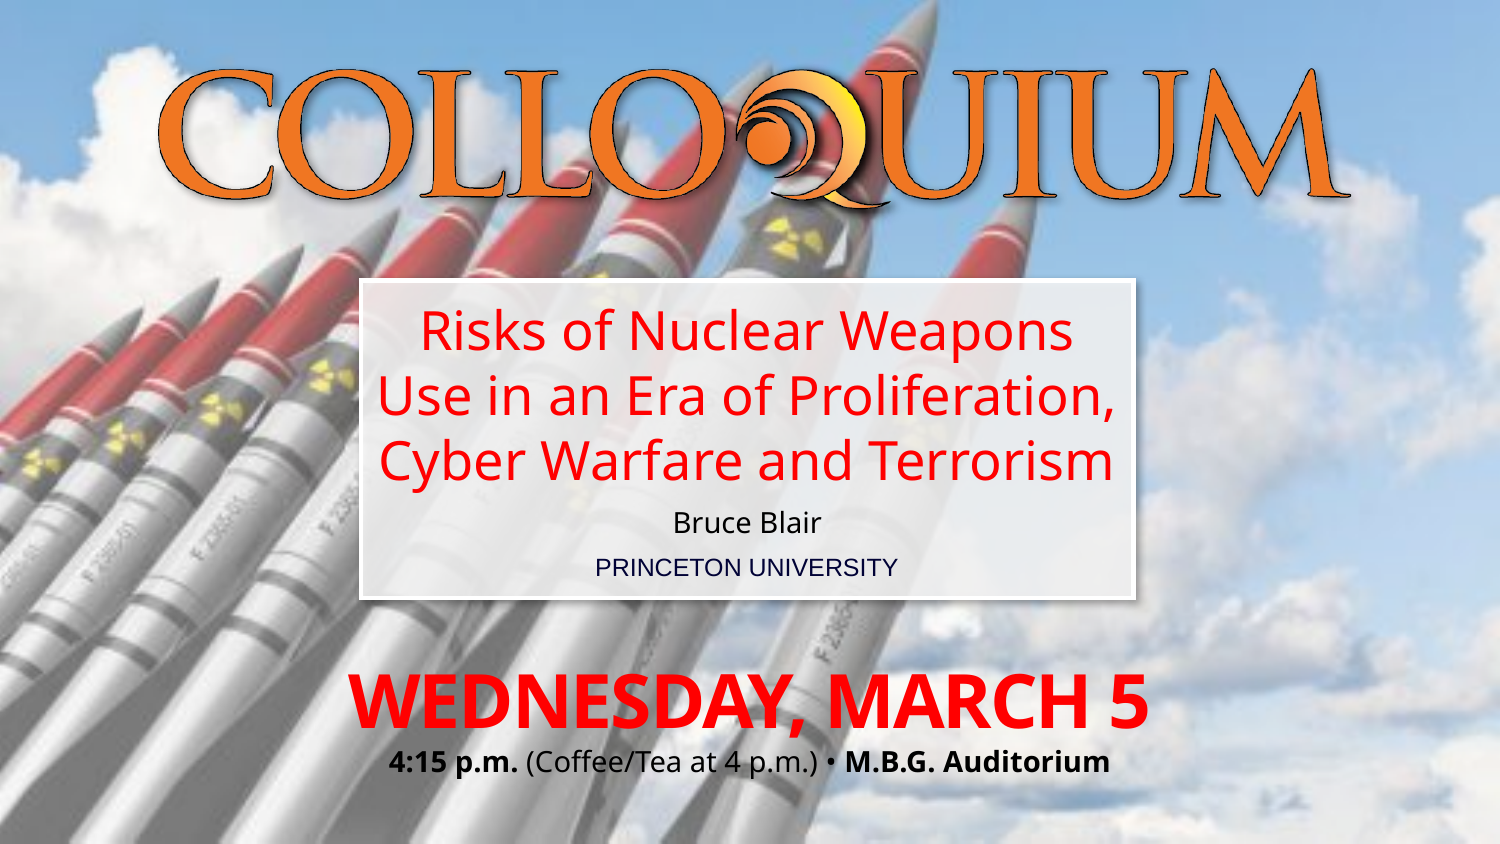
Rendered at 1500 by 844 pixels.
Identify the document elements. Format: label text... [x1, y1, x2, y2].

picture [148, 45, 1352, 245]
text_box WEDNESDAY, MARCH 5 4:15 p.m. (Coffee/Tea at 4 p.m.) • M.B.G. Auditorium [0, 646, 1500, 786]
text_box Risks of Nuclear Weapons Use in an Era of Proliferation, Cyber Warfare and Terrorism Bruce Blair PRINCETON UNIVERSITY [361, 280, 1134, 598]
